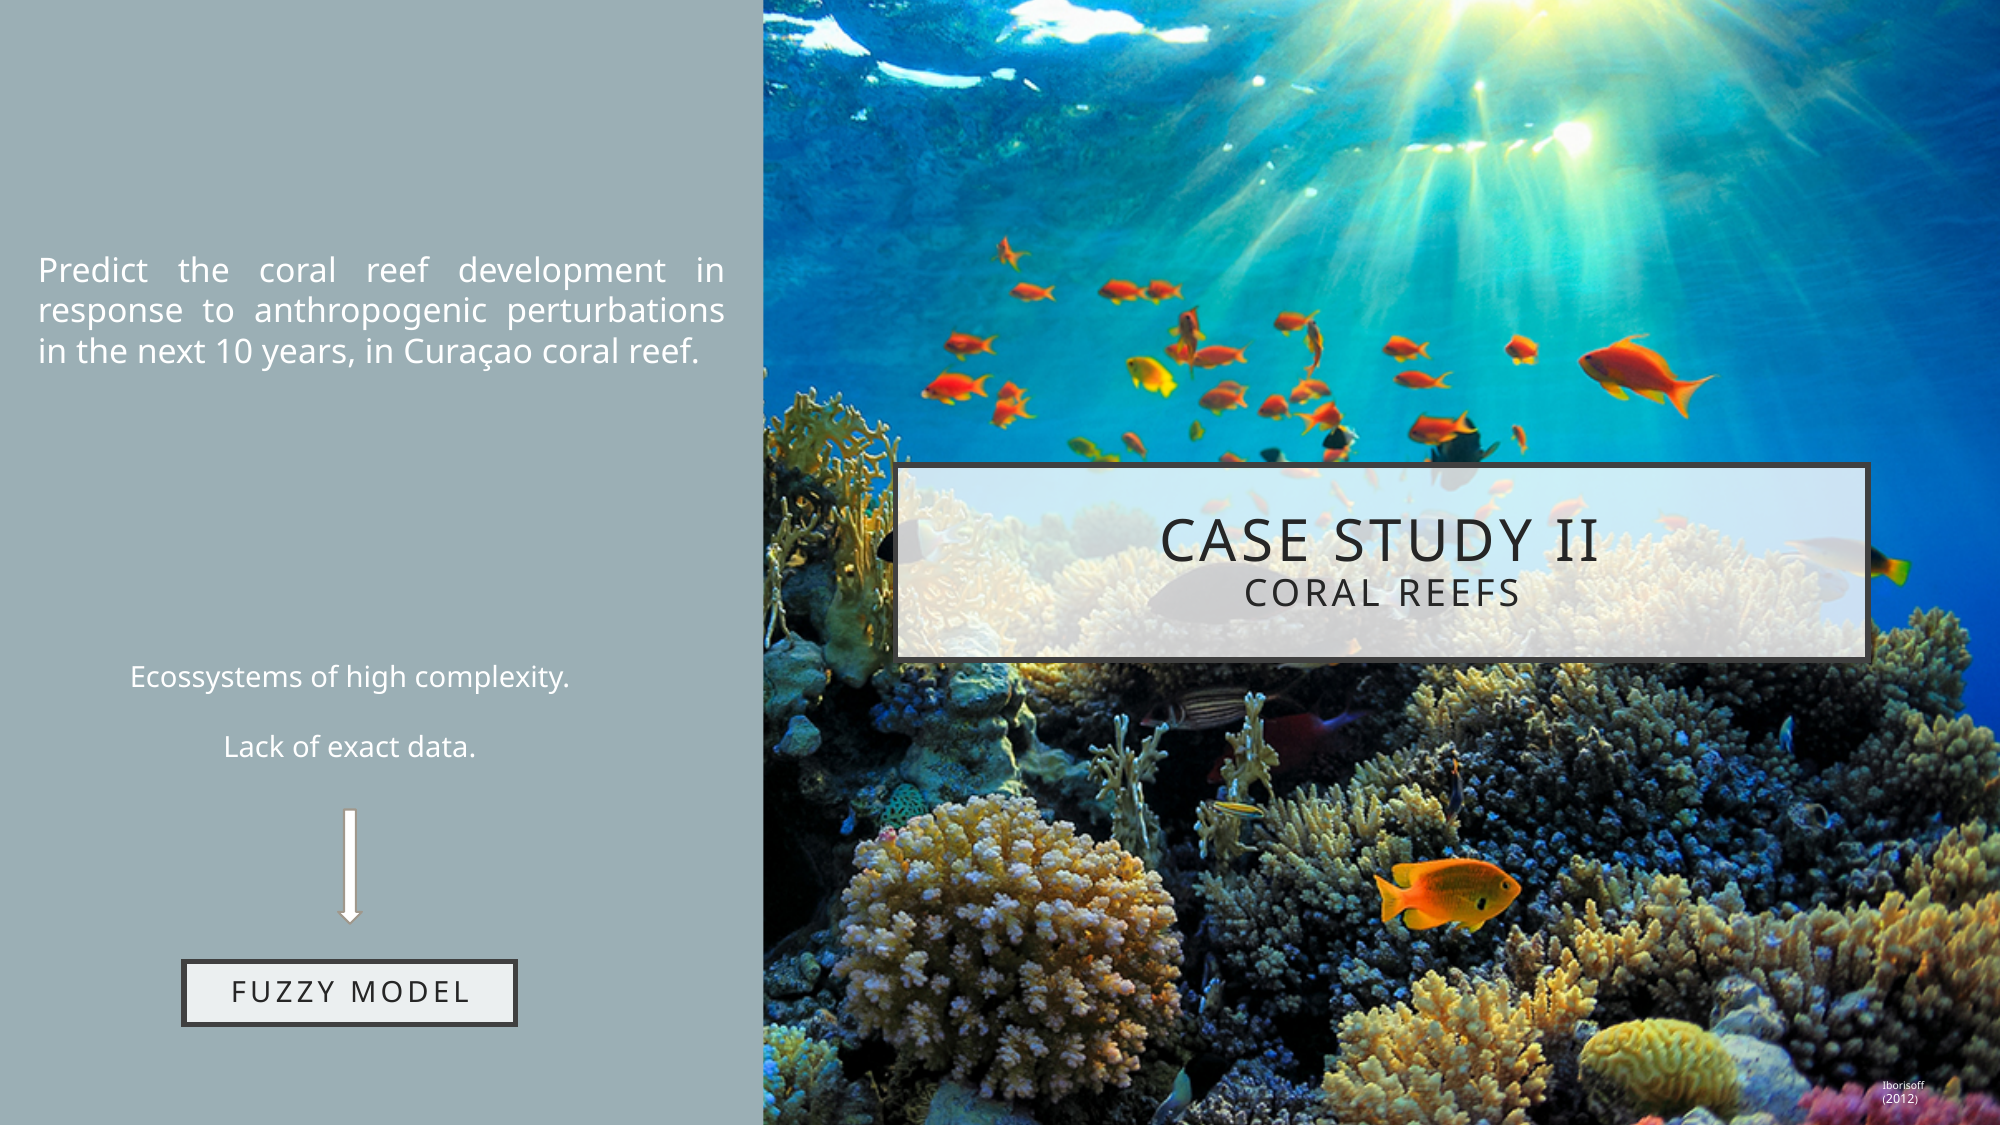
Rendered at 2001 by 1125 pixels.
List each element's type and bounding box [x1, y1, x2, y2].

text_box [0, 0, 2000, 1125]
